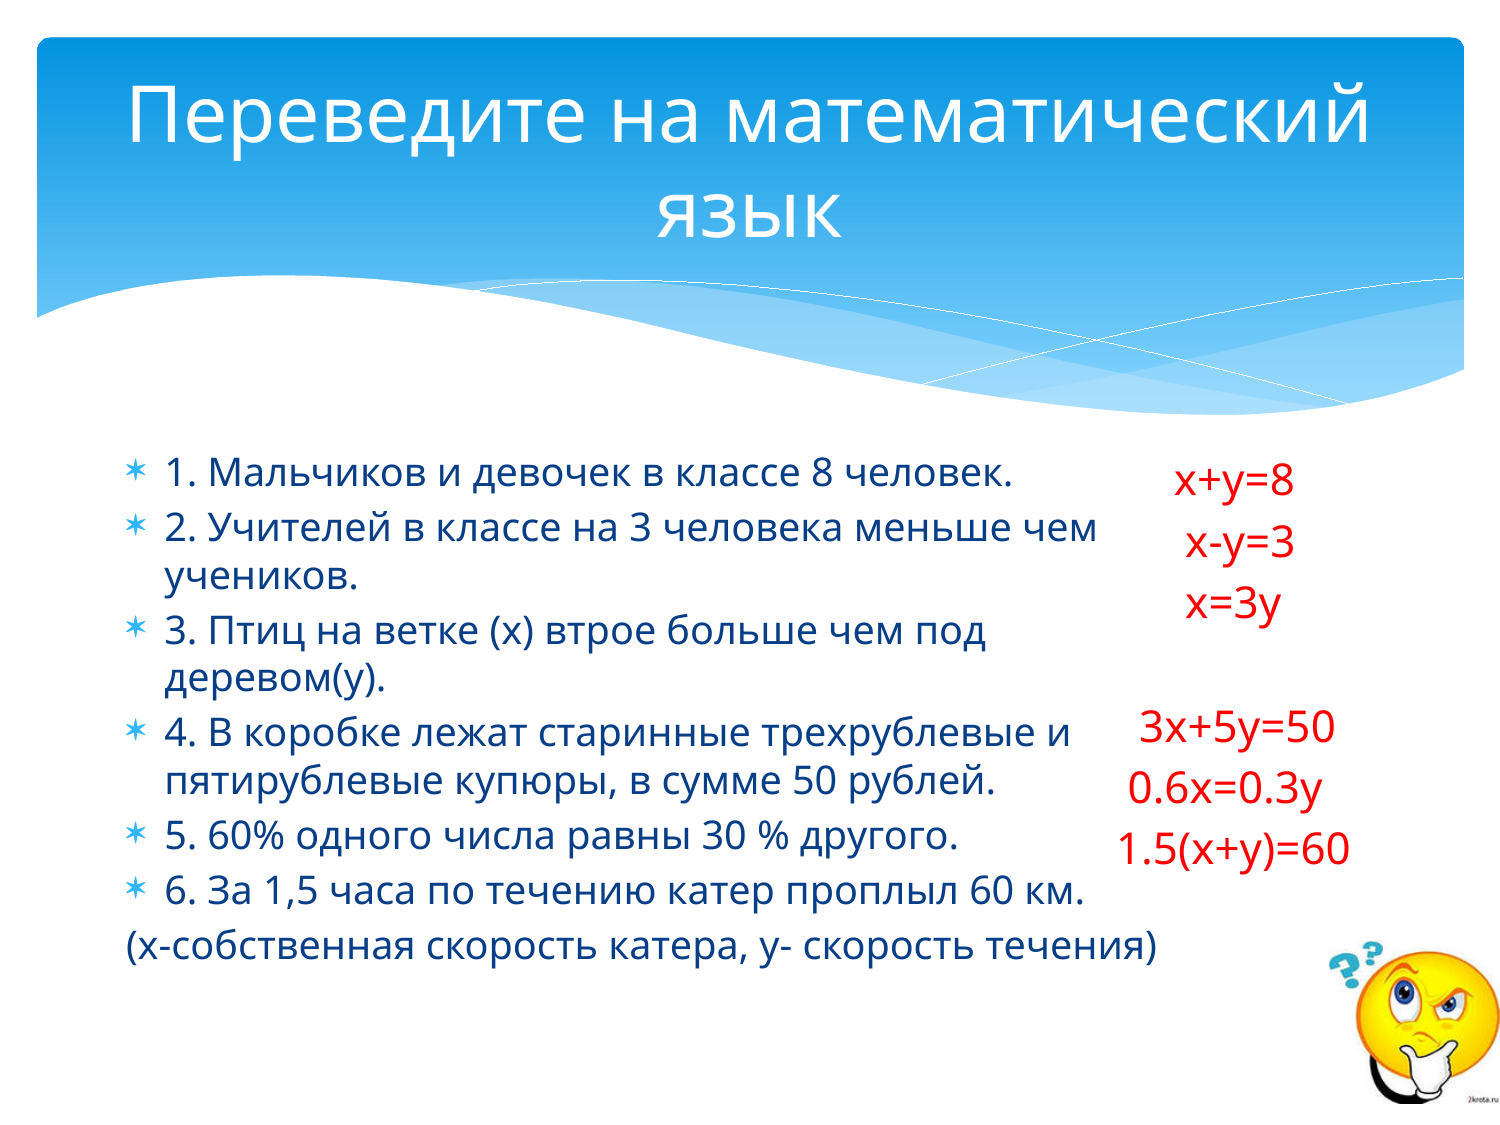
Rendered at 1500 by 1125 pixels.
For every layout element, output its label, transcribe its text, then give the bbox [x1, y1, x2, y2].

list x+y=8 x-y=3 x=3y 3x+5y=50 0.6x=0.3y 1.5(x+y)=60 [112, 444, 1389, 1005]
list 1. Мальчиков и девочек в классе 8 человек. 2. Учителей в классе на 3 человека меньше чем учеников. 3. Птиц на ветке (х) втрое больше чем под деревом(у). 4. В коробке лежат старинные трехрублевые и пятирублевые купюры, в сумме 50 рублей. 5. 60% одного числа равны 30 % другого. 6. За 1,5 часа по течению катер проплыл 60 км. (х-собственная скорость катера, у- скорость течения) [111, 439, 1176, 1005]
picture [1328, 940, 1500, 1105]
title Переведите на математический язык [75, 55, 1425, 261]
